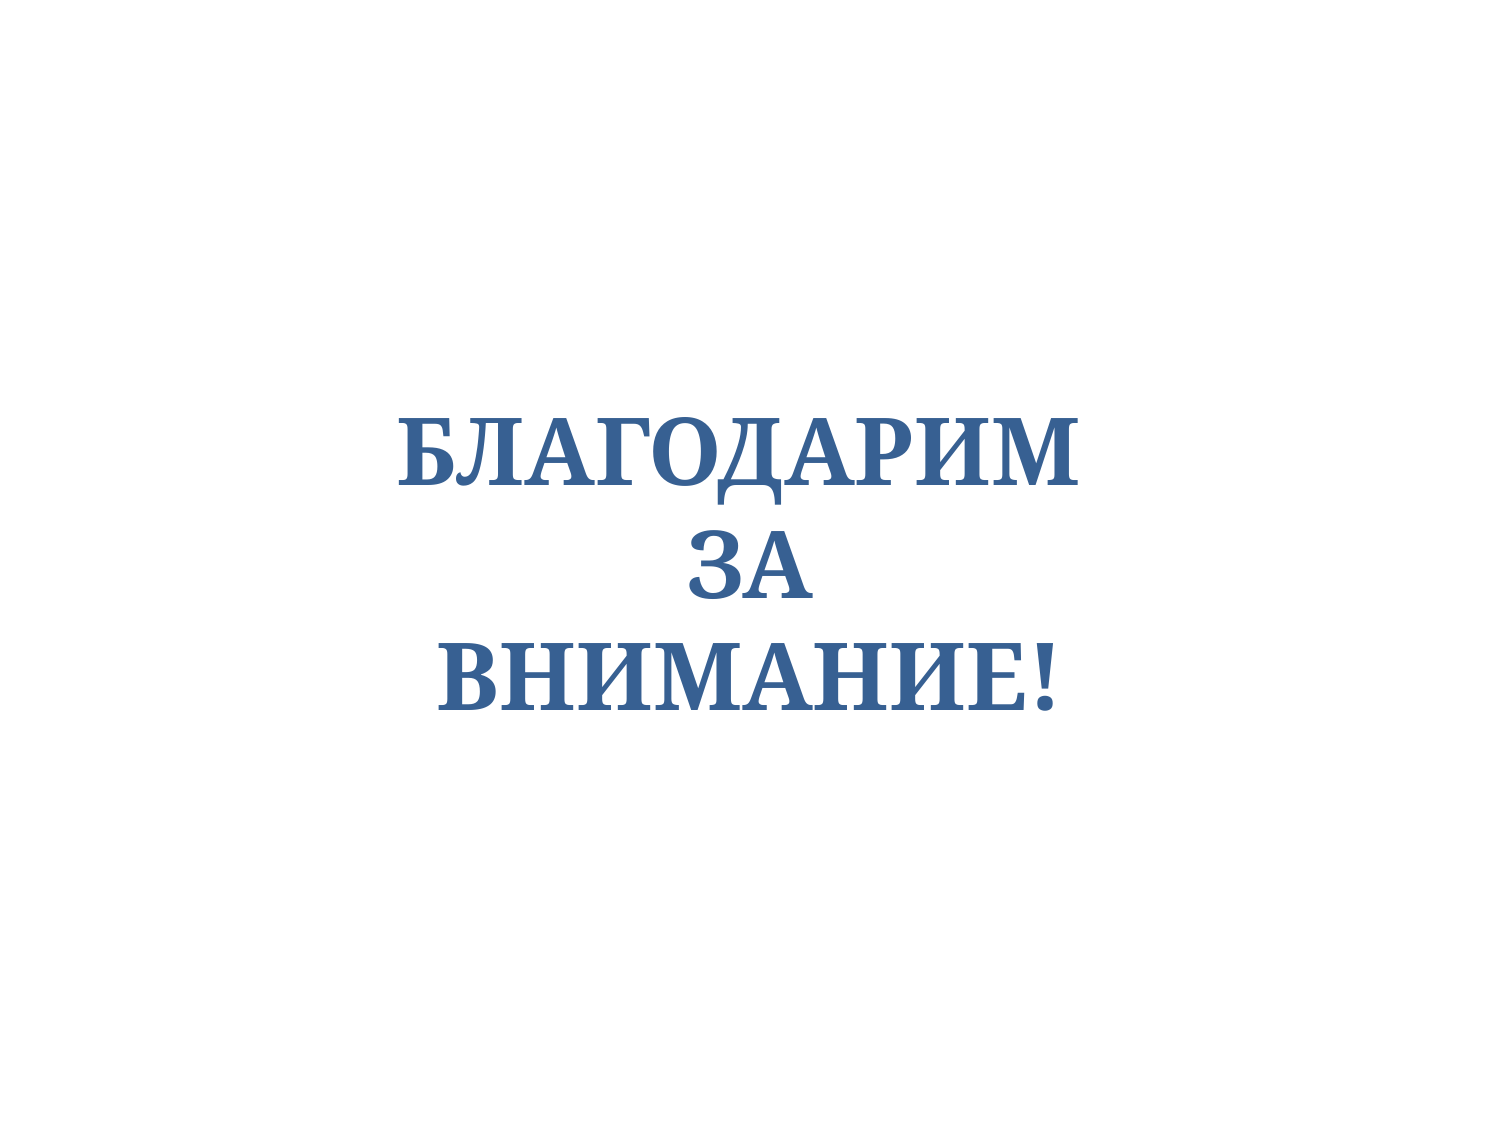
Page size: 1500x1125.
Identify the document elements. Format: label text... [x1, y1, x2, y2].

text_box БЛАГОДАРИМ ЗА ВНИМАНИЕ! [95, 383, 1405, 738]
